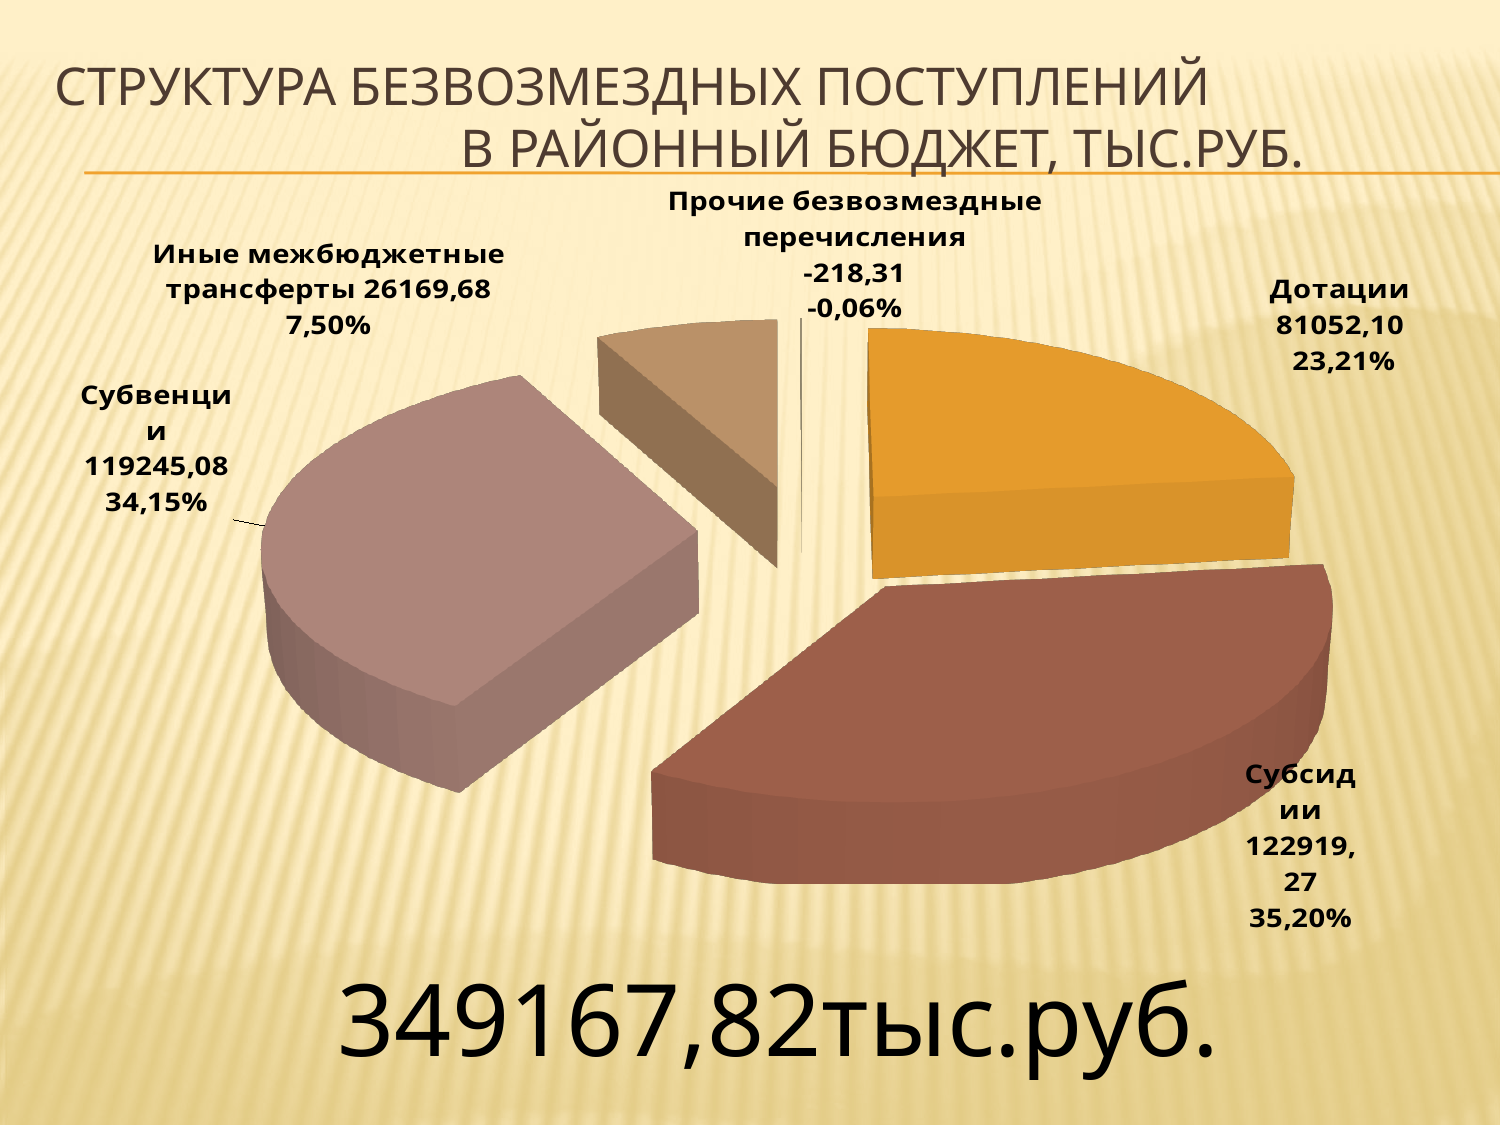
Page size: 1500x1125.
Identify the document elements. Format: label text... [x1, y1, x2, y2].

chart [34, 175, 1477, 1032]
text_box 349167,82тыс.руб. [105, 1047, 1453, 1100]
title СТРУКТУРА безвозмездных поступлений в районный БЮДЖЕТ, тыс.руб. [35, 46, 1461, 175]
